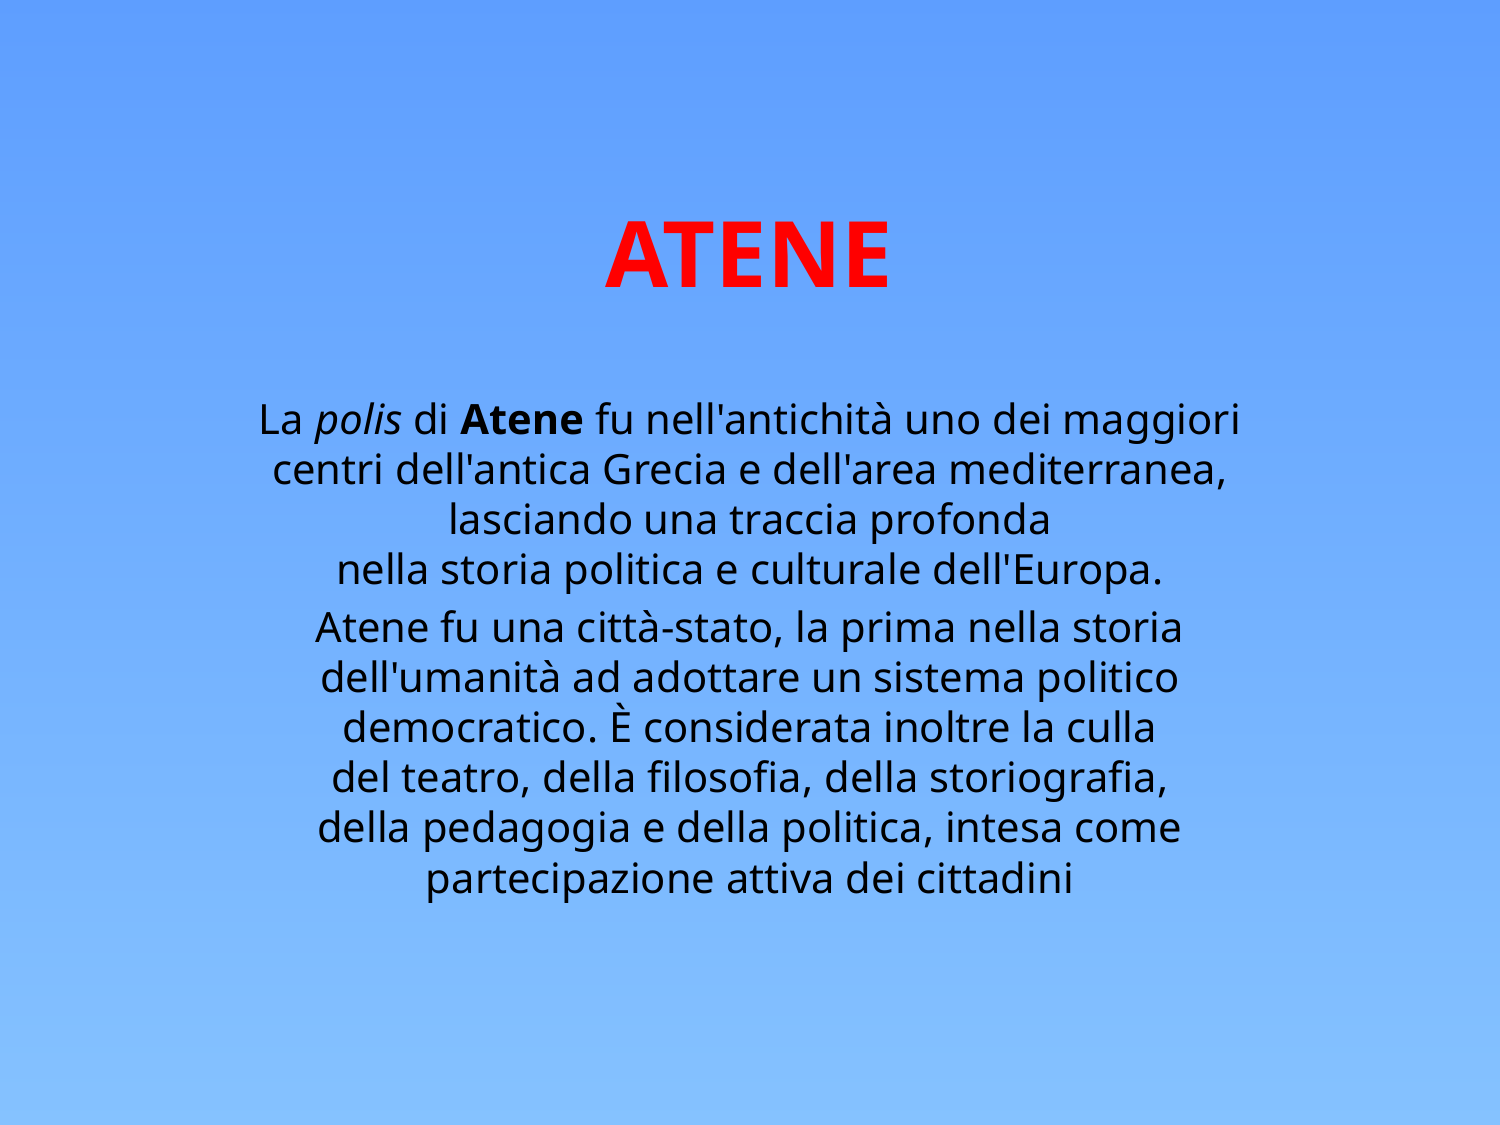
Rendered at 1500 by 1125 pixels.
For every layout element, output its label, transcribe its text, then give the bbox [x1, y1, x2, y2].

subtitle La polis di Atene fu nell'antichità uno dei maggiori centri dell'antica Grecia e dell'area mediterranea, lasciando una traccia profonda nella storia politica e culturale dell'Europa. Atene fu una città-stato, la prima nella storia dell'umanità ad adottare un sistema politico democratico. È considerata inoltre la culla del teatro, della filosofia, della storiografia, della pedagogia e della politica, intesa come partecipazione attiva dei cittadini [225, 385, 1275, 575]
title ATENE [112, 42, 1388, 350]
